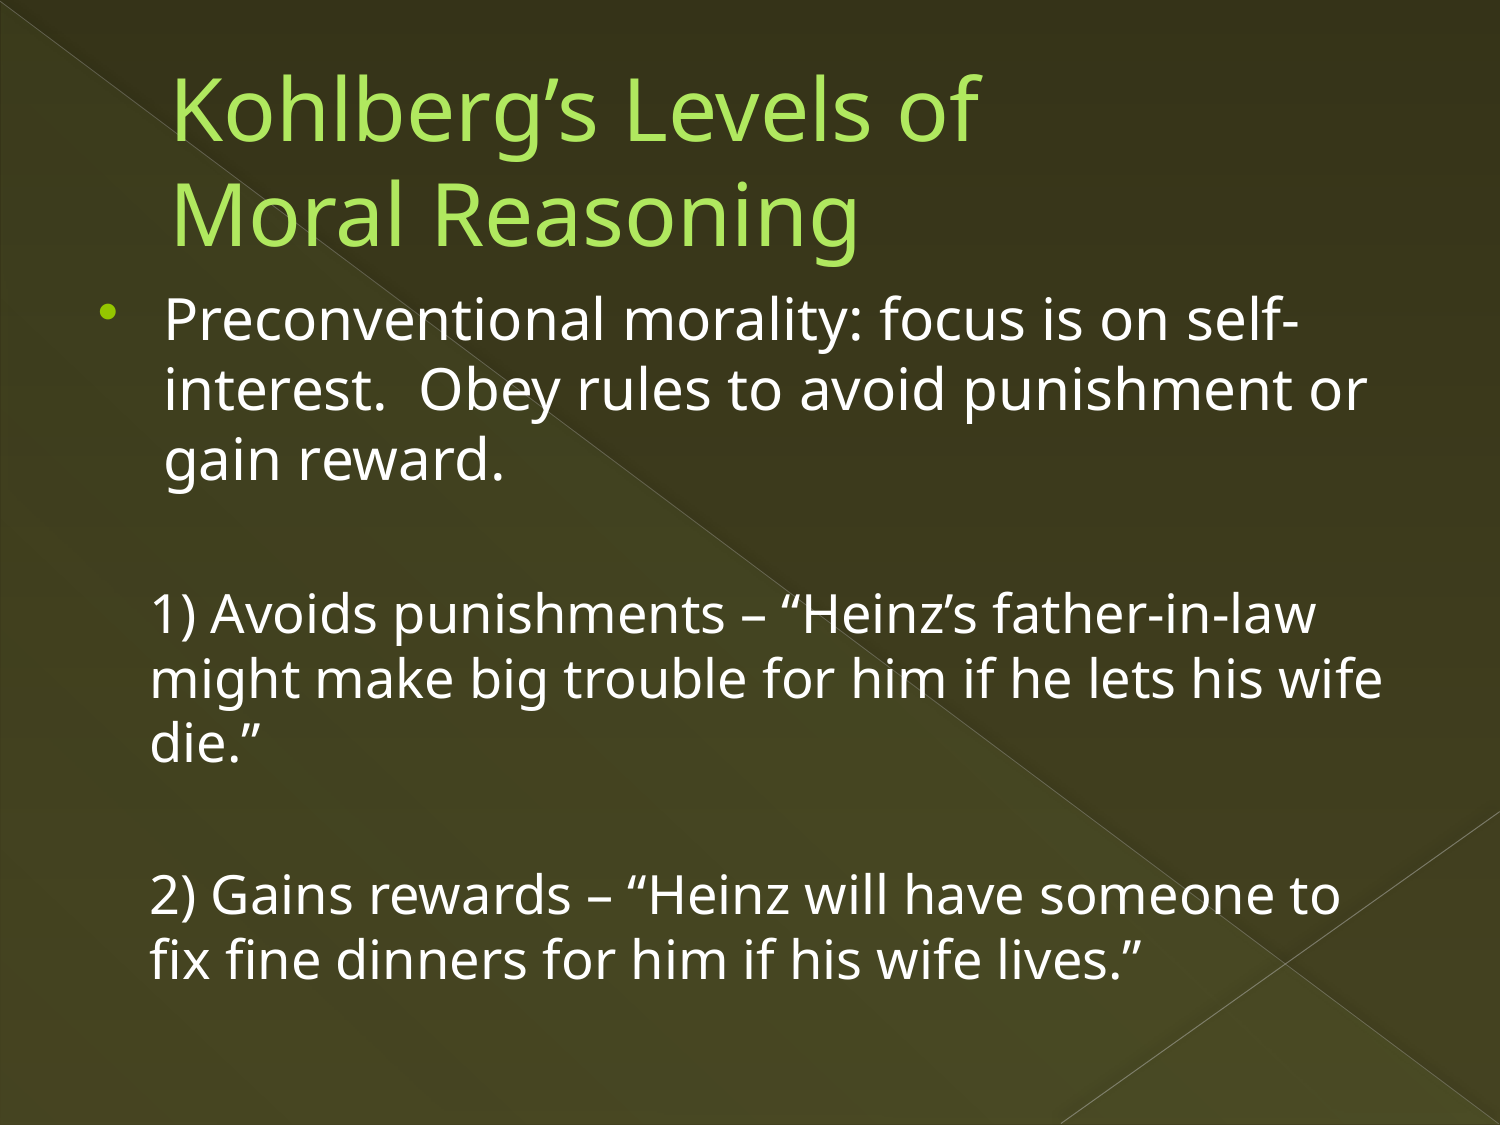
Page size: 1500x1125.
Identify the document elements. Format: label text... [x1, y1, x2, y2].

title Kohlberg’s Levels of Moral Reasoning [75, 43, 1425, 274]
list Preconventional morality: focus is on self-interest. Obey rules to avoid punishment or gain reward. 1) Avoids punishments – “Heinz’s father-in-law might make big trouble for him if he lets his wife die.” 2) Gains rewards – “Heinz will have someone to fix fine dinners for him if his wife lives.” [75, 275, 1425, 1025]
